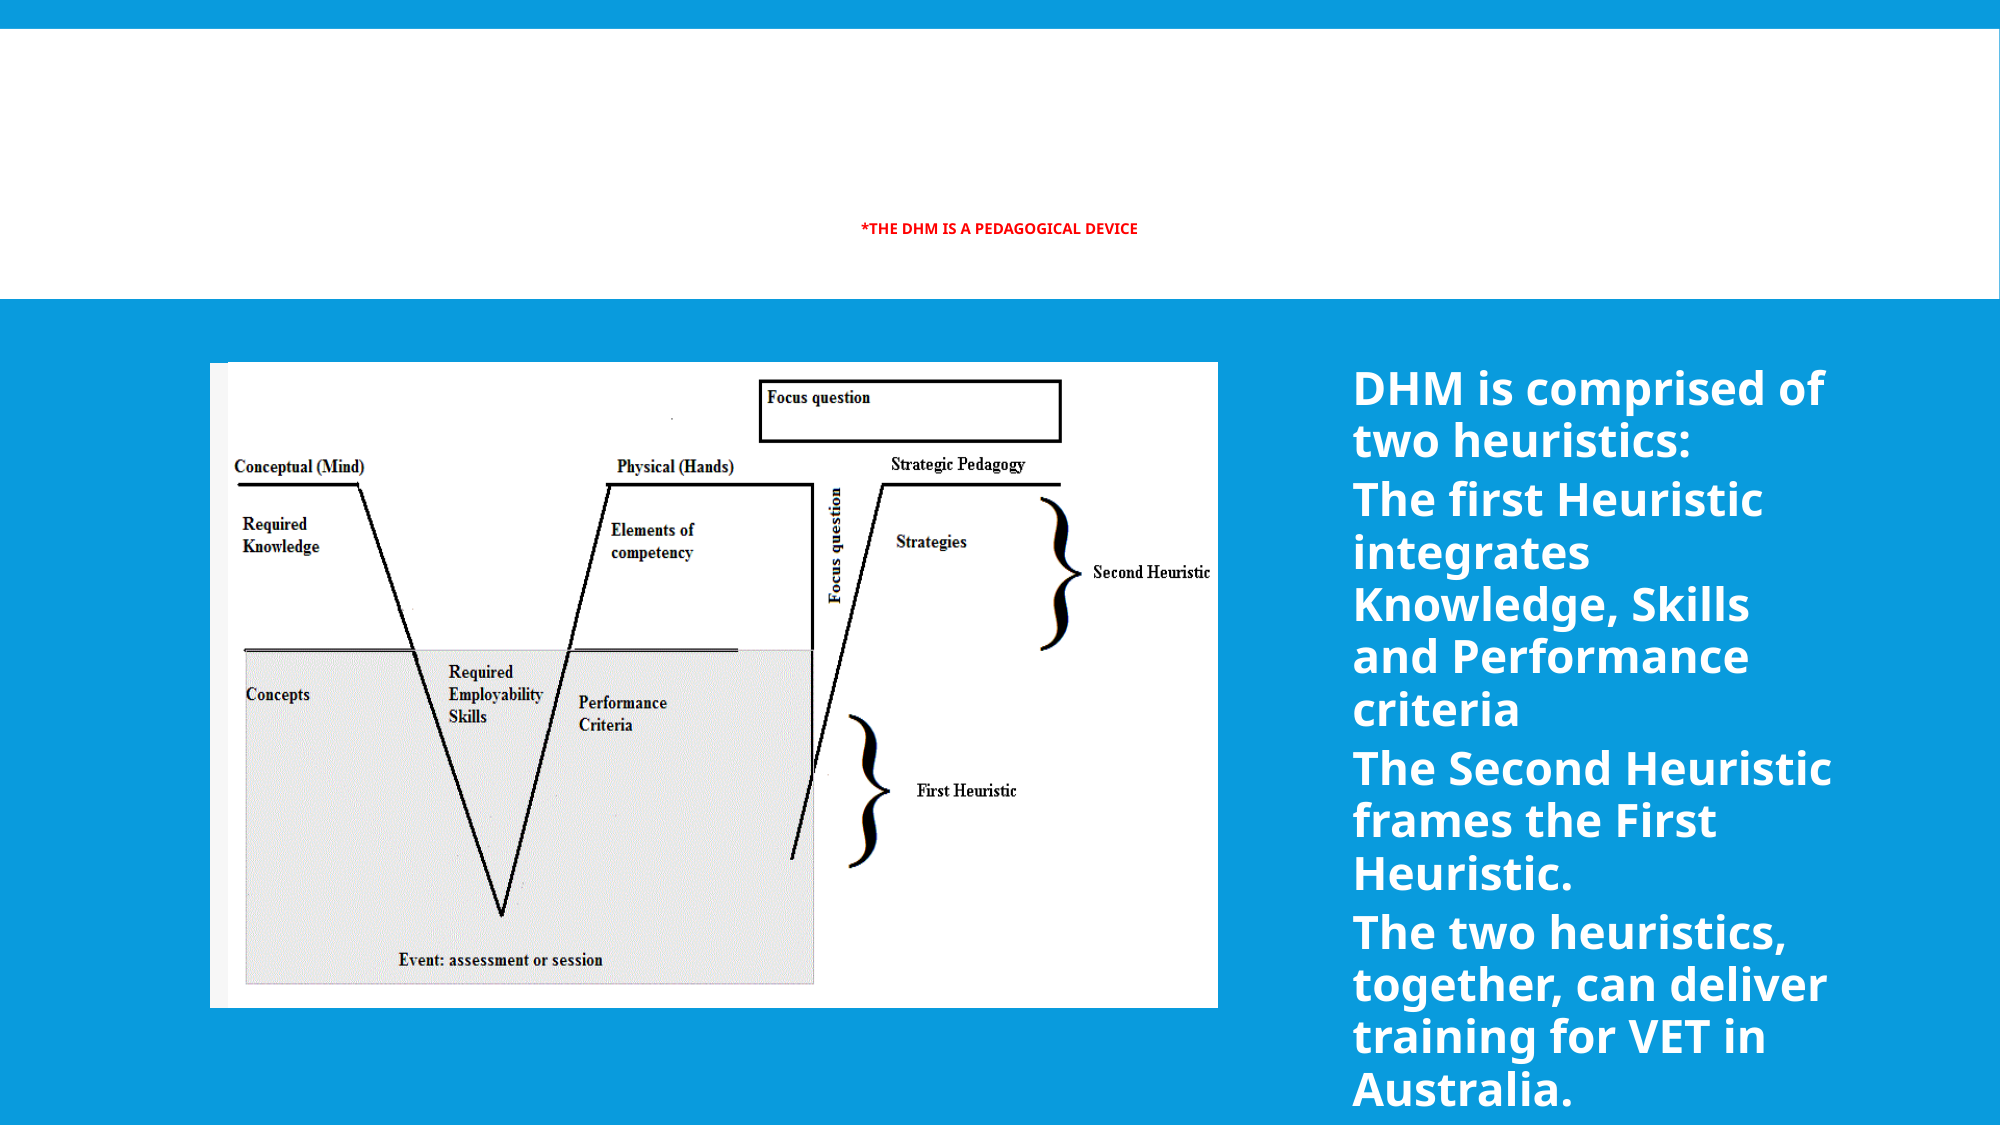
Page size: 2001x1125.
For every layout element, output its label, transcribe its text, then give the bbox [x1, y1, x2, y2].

title *The DHM is a pedagogical device [197, 214, 1803, 295]
picture [211, 363, 1217, 1007]
list DHM is comprised of two heuristics: The first Heuristic integrates Knowledge, Skills and Performance criteria The Second Heuristic frames the First Heuristic. The two heuristics, together, can deliver training for VET in Australia. [1337, 294, 1863, 1125]
